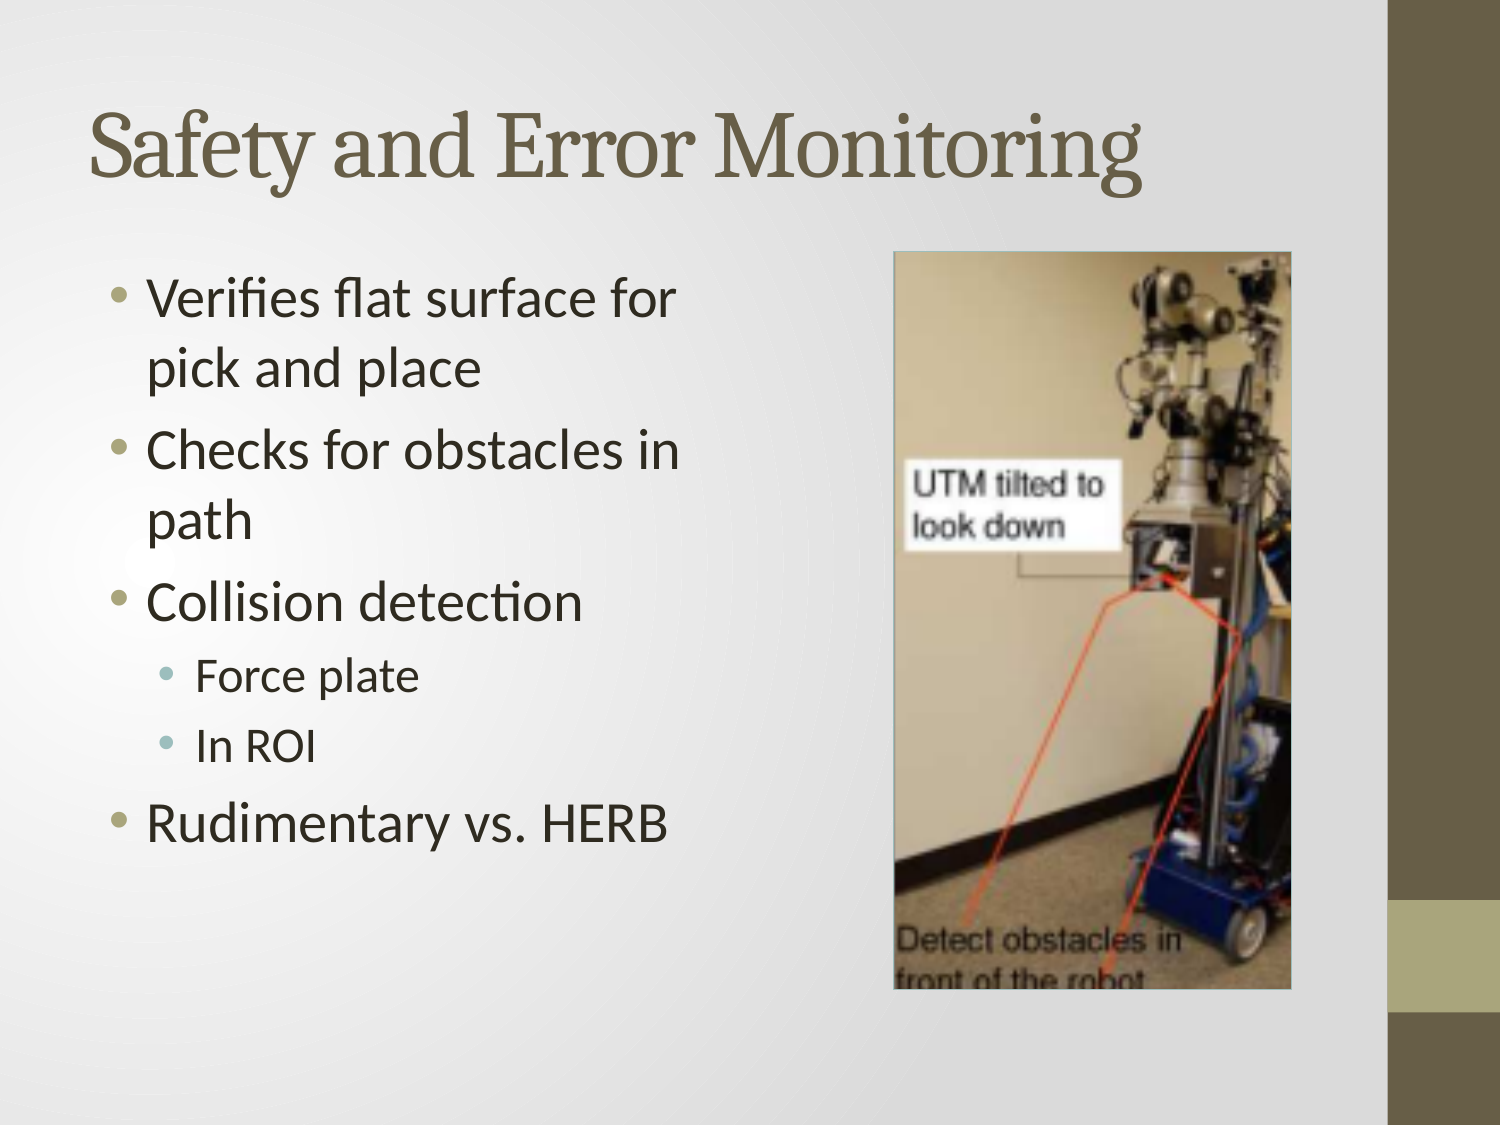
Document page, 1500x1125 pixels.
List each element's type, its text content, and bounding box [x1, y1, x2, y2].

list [893, 251, 1293, 991]
title Safety and Error Monitoring [75, 45, 1325, 233]
list Verifies flat surface for pick and place Checks for obstacles in path Collision detection Force plate In ROI Rudimentary vs. HERB [75, 251, 771, 1005]
